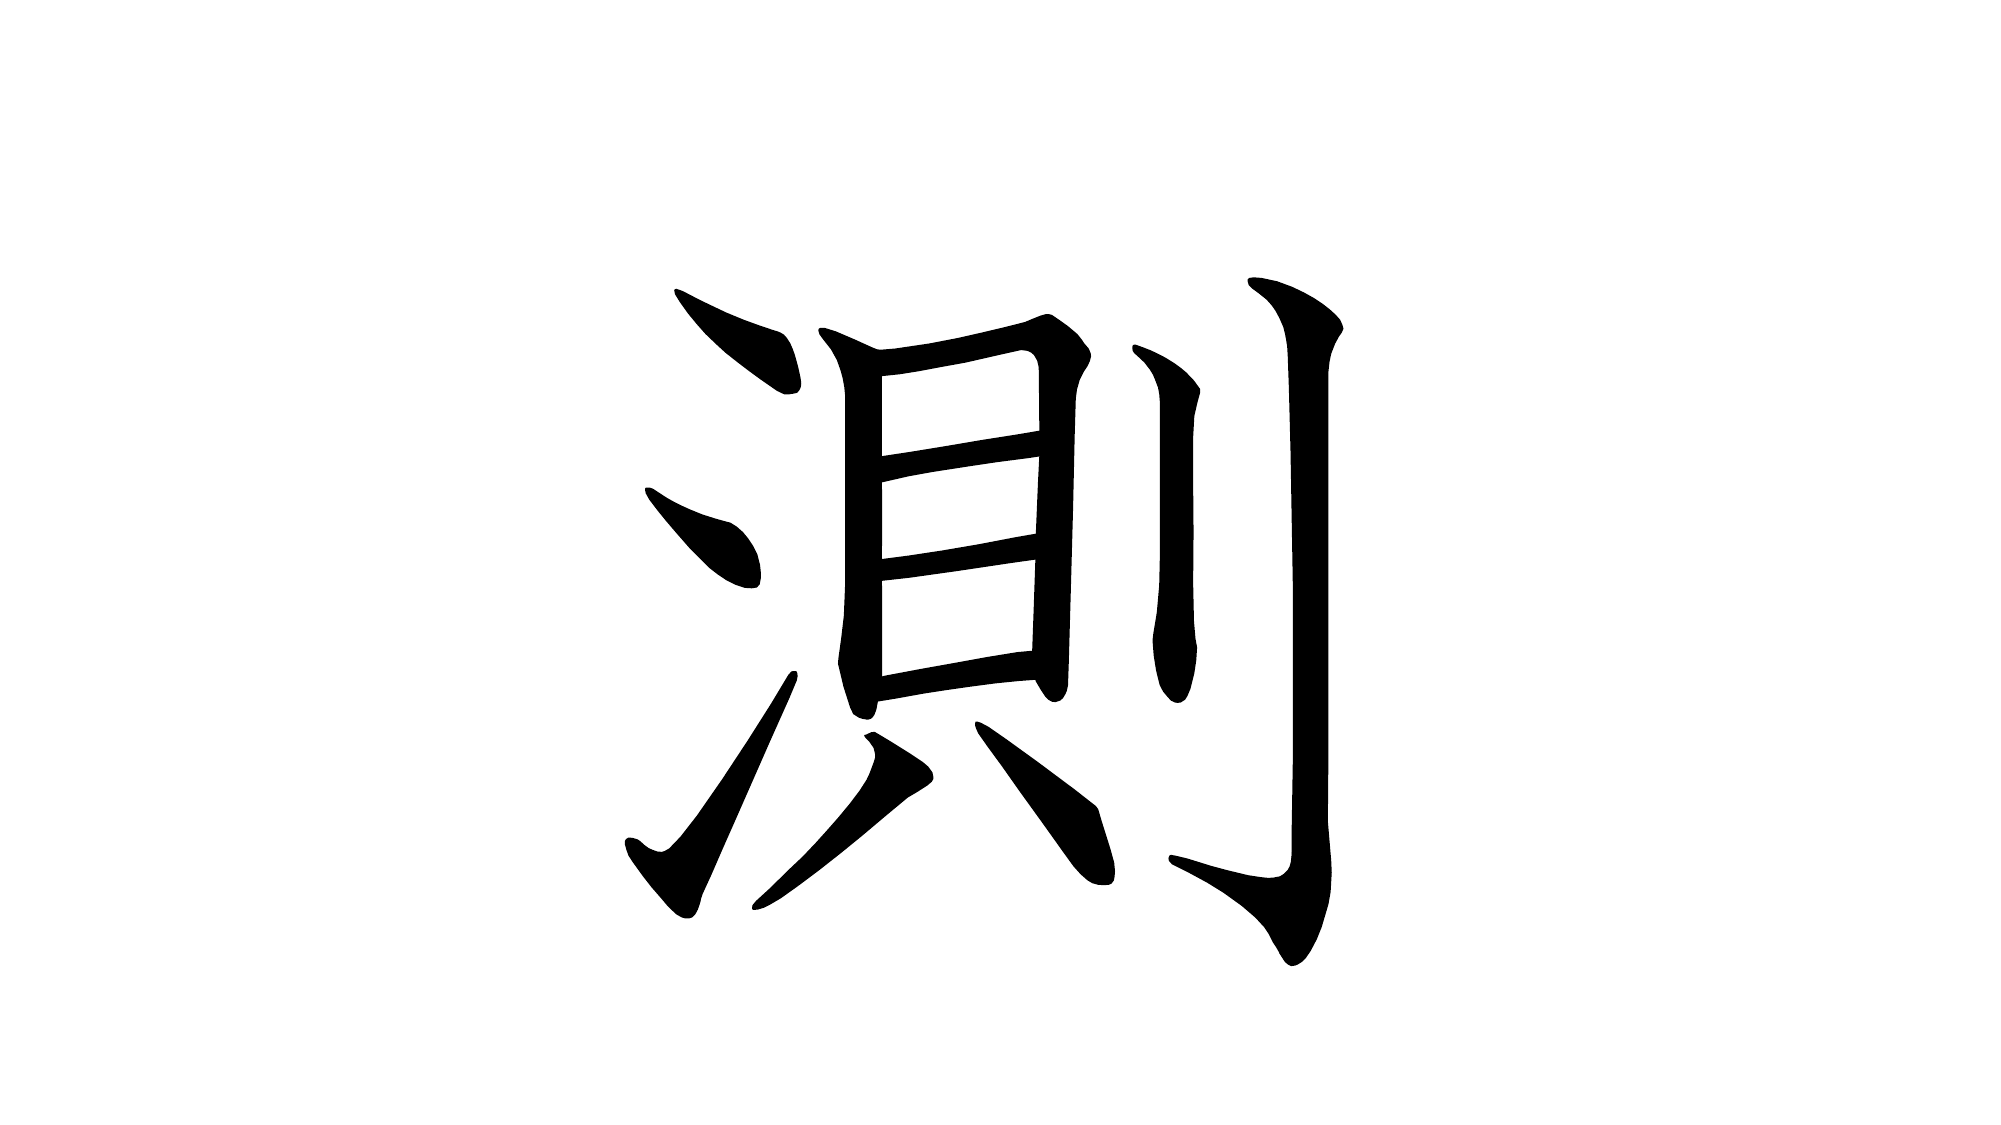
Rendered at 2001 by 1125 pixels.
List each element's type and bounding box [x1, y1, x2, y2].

text_box [624, 276, 1344, 967]
